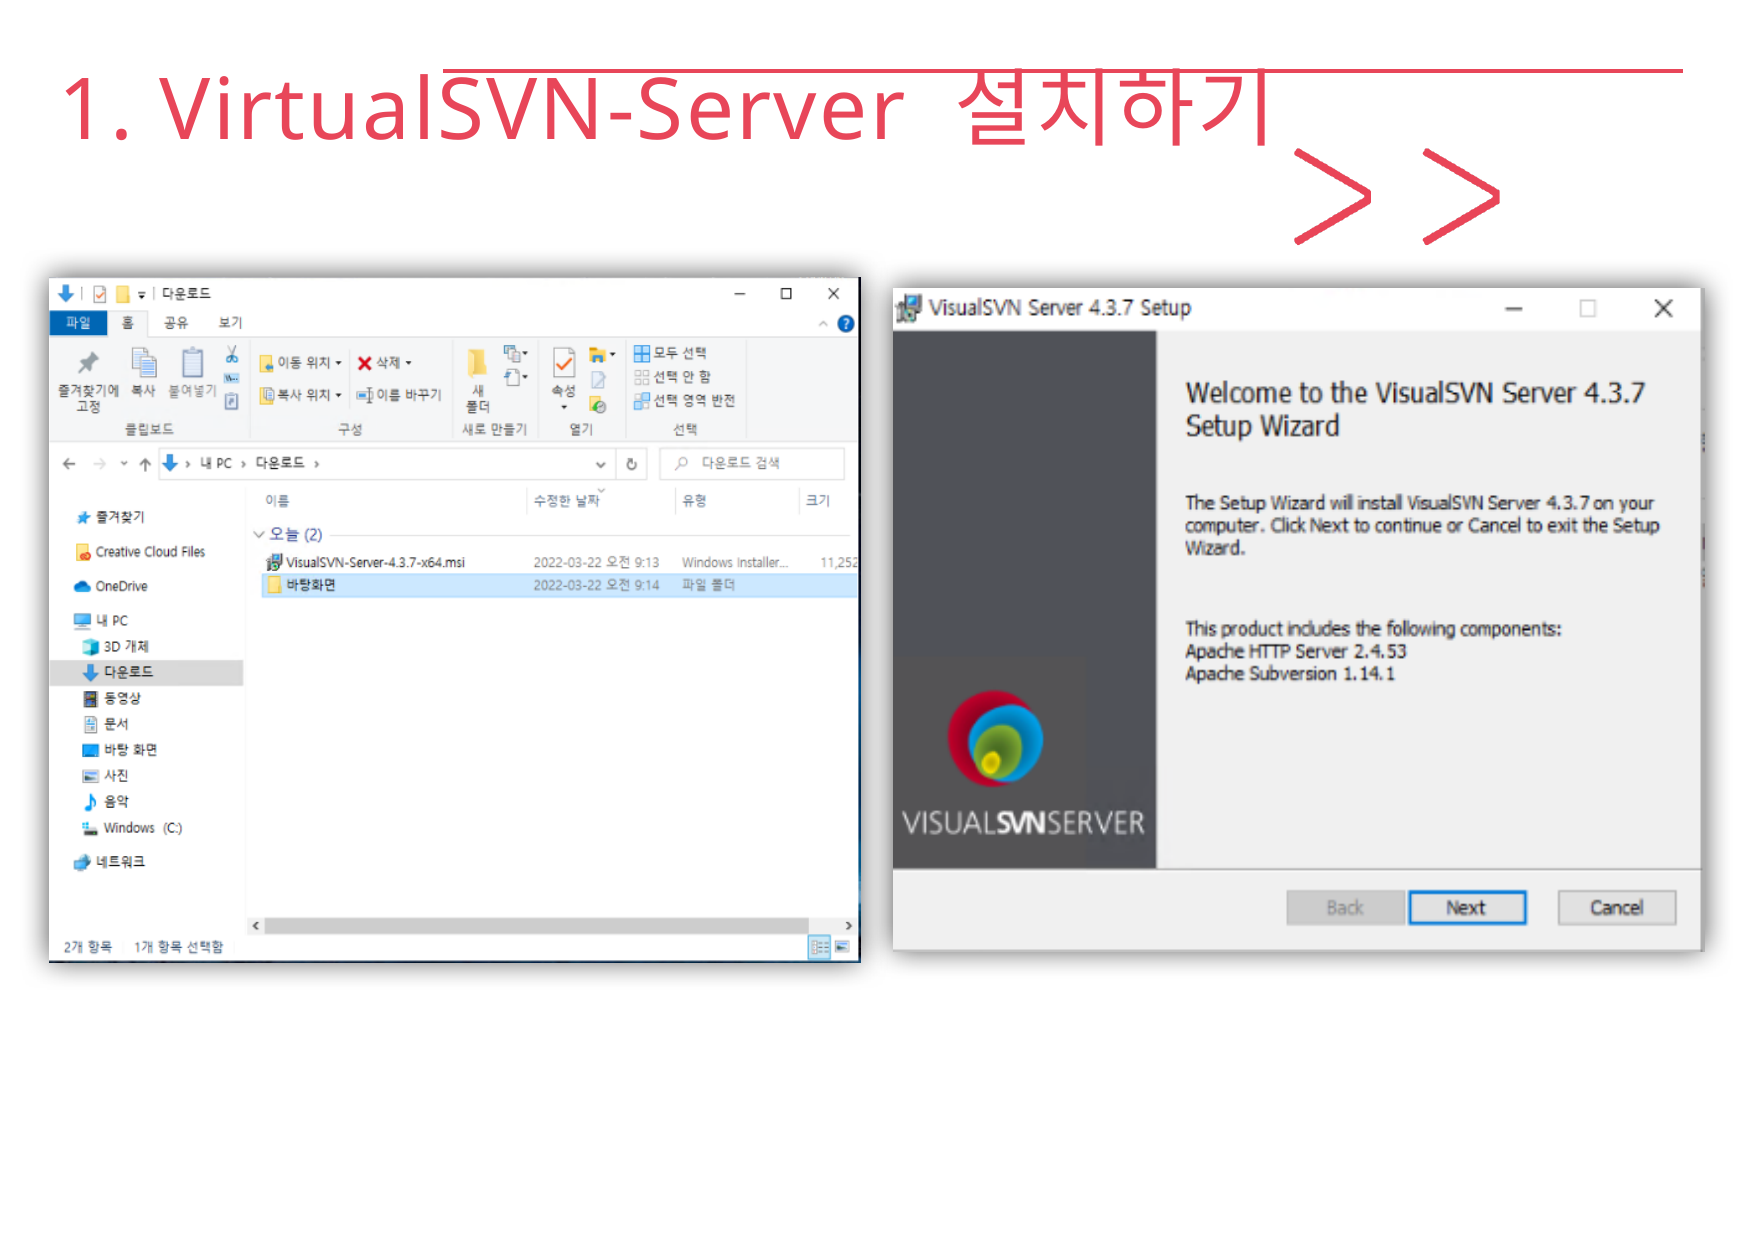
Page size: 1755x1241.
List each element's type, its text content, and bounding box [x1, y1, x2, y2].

title 1. VirtualSVN-Server 설치하기 [59, 64, 1279, 591]
picture [48, 277, 861, 963]
picture [1290, 128, 1504, 261]
picture [893, 288, 1705, 952]
